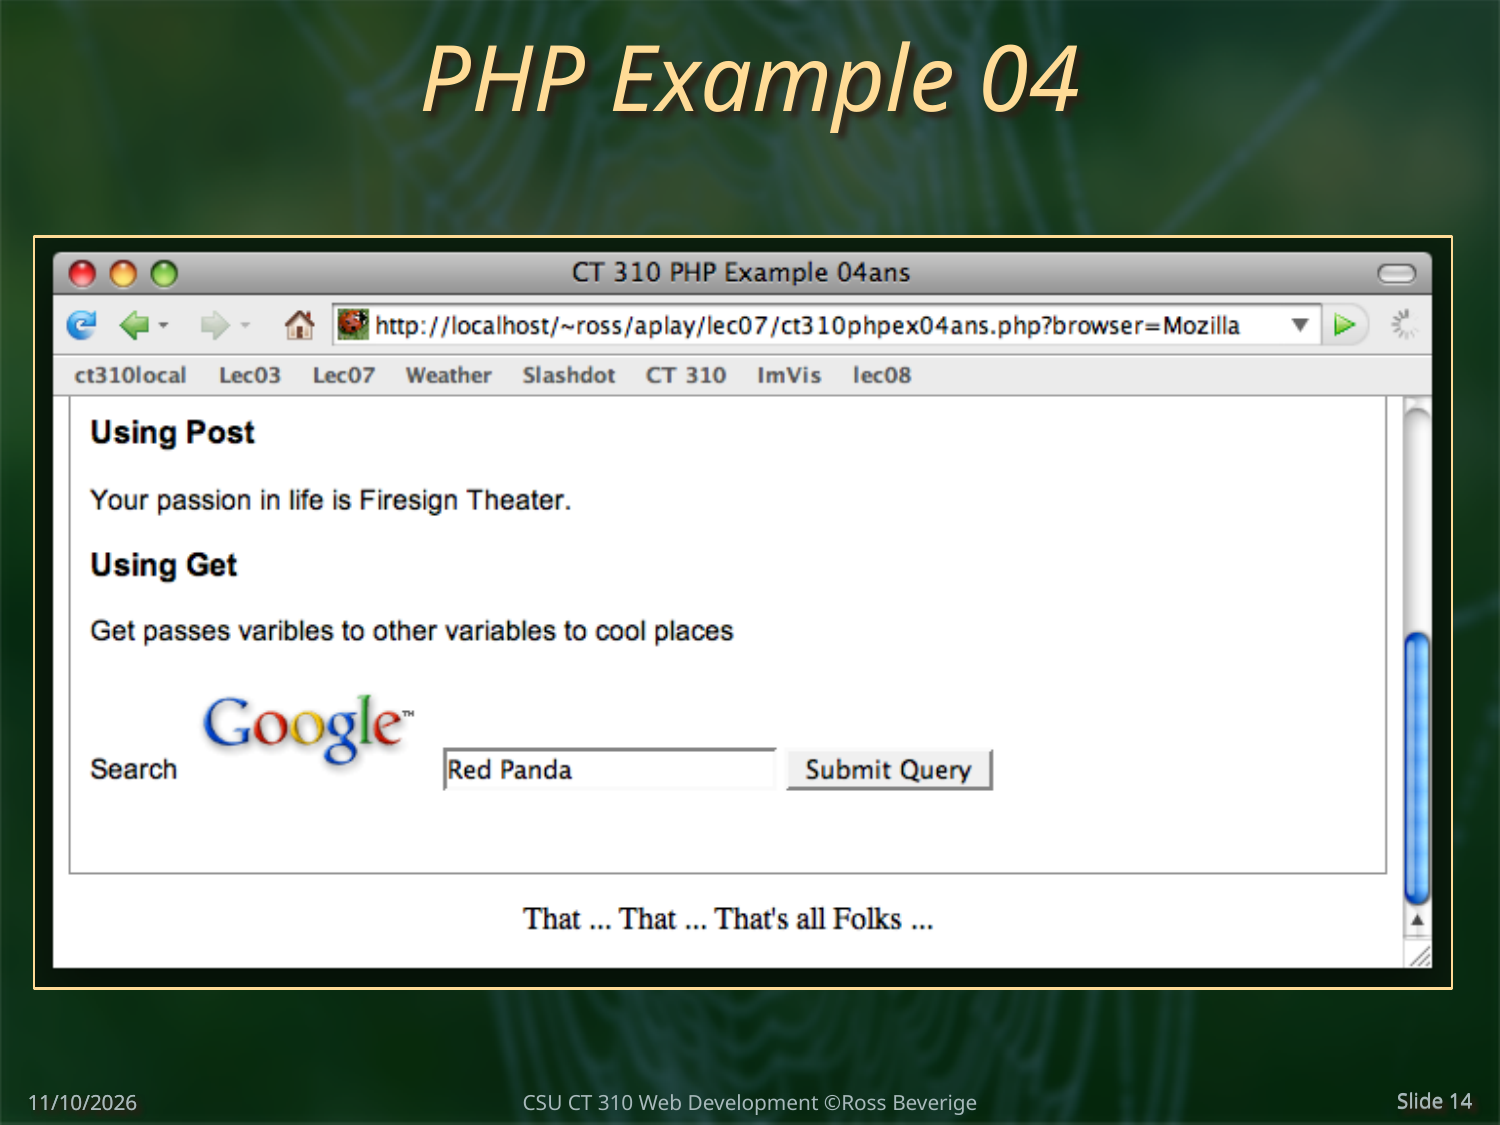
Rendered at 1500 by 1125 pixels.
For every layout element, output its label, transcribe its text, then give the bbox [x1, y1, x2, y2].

footer CSU CT 310 Web Development ©Ross Beverige [187, 1065, 1313, 1125]
title PHP Example 04 [62, 24, 1438, 213]
picture [0, 0, 1500, 1125]
slide_number Slide 14 [1324, 1064, 1488, 1125]
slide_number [12, 1064, 188, 1125]
